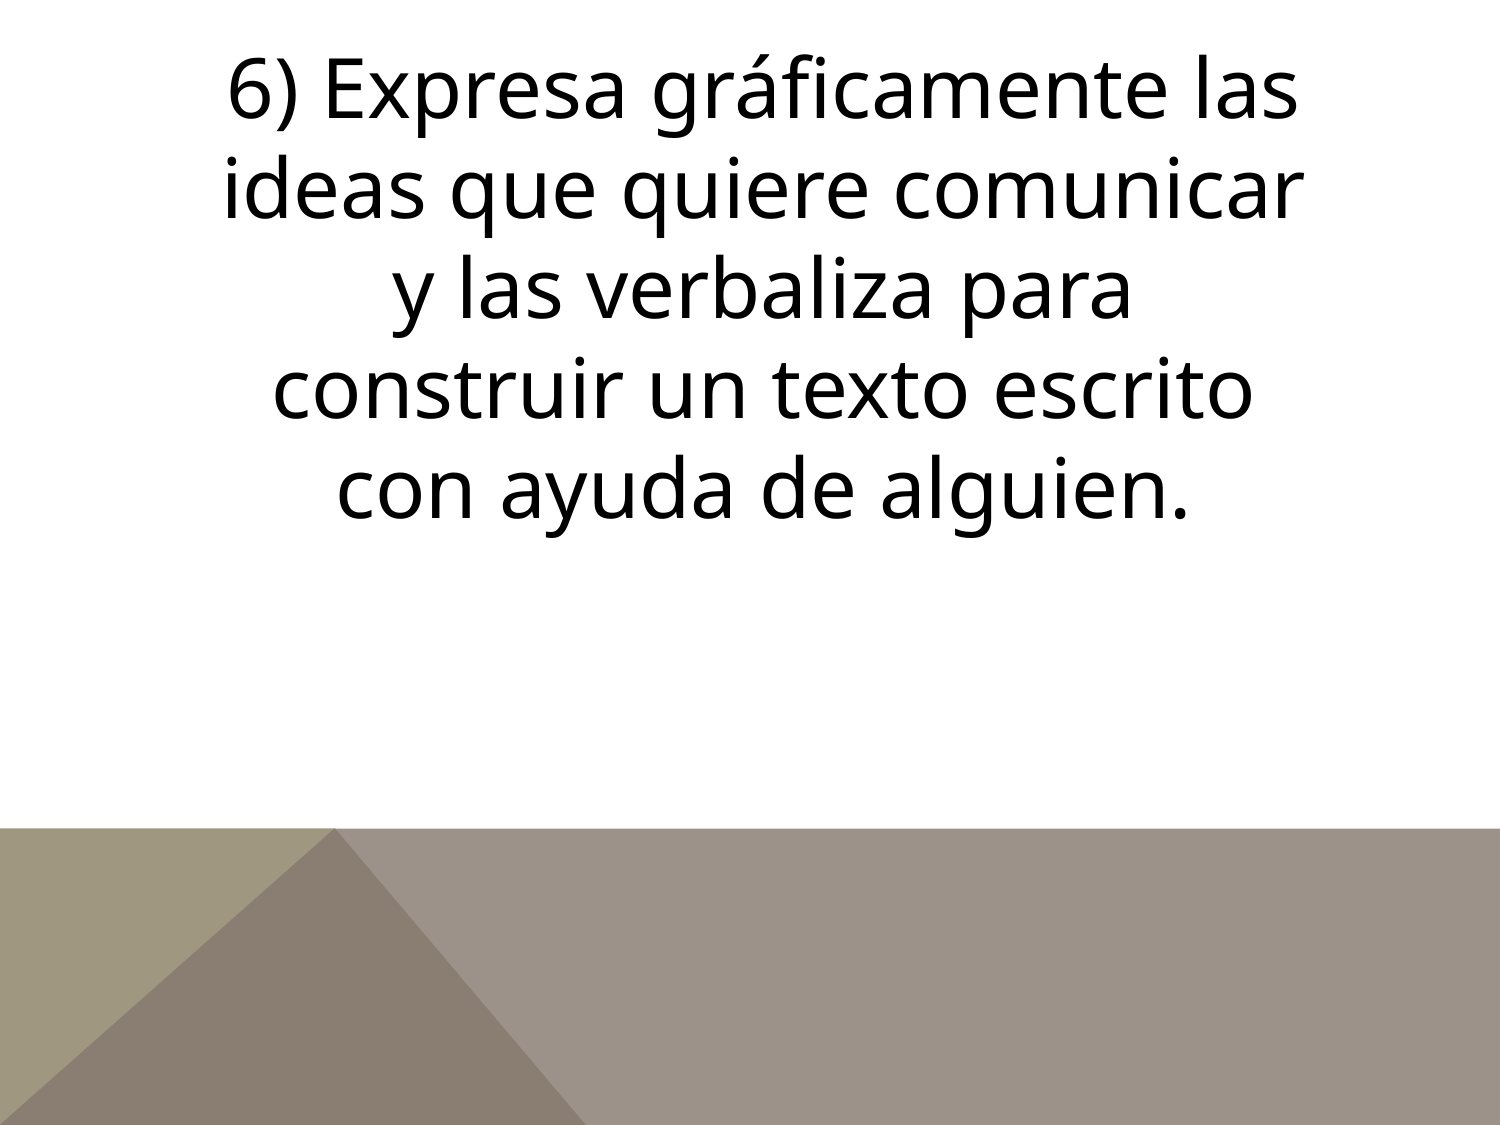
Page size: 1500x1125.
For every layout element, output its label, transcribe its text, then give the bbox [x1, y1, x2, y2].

text_box 6) Expresa gráficamente las ideas que quiere comunicar y las verbaliza para construir un texto escrito con ayuda de alguien. [192, 28, 1336, 543]
